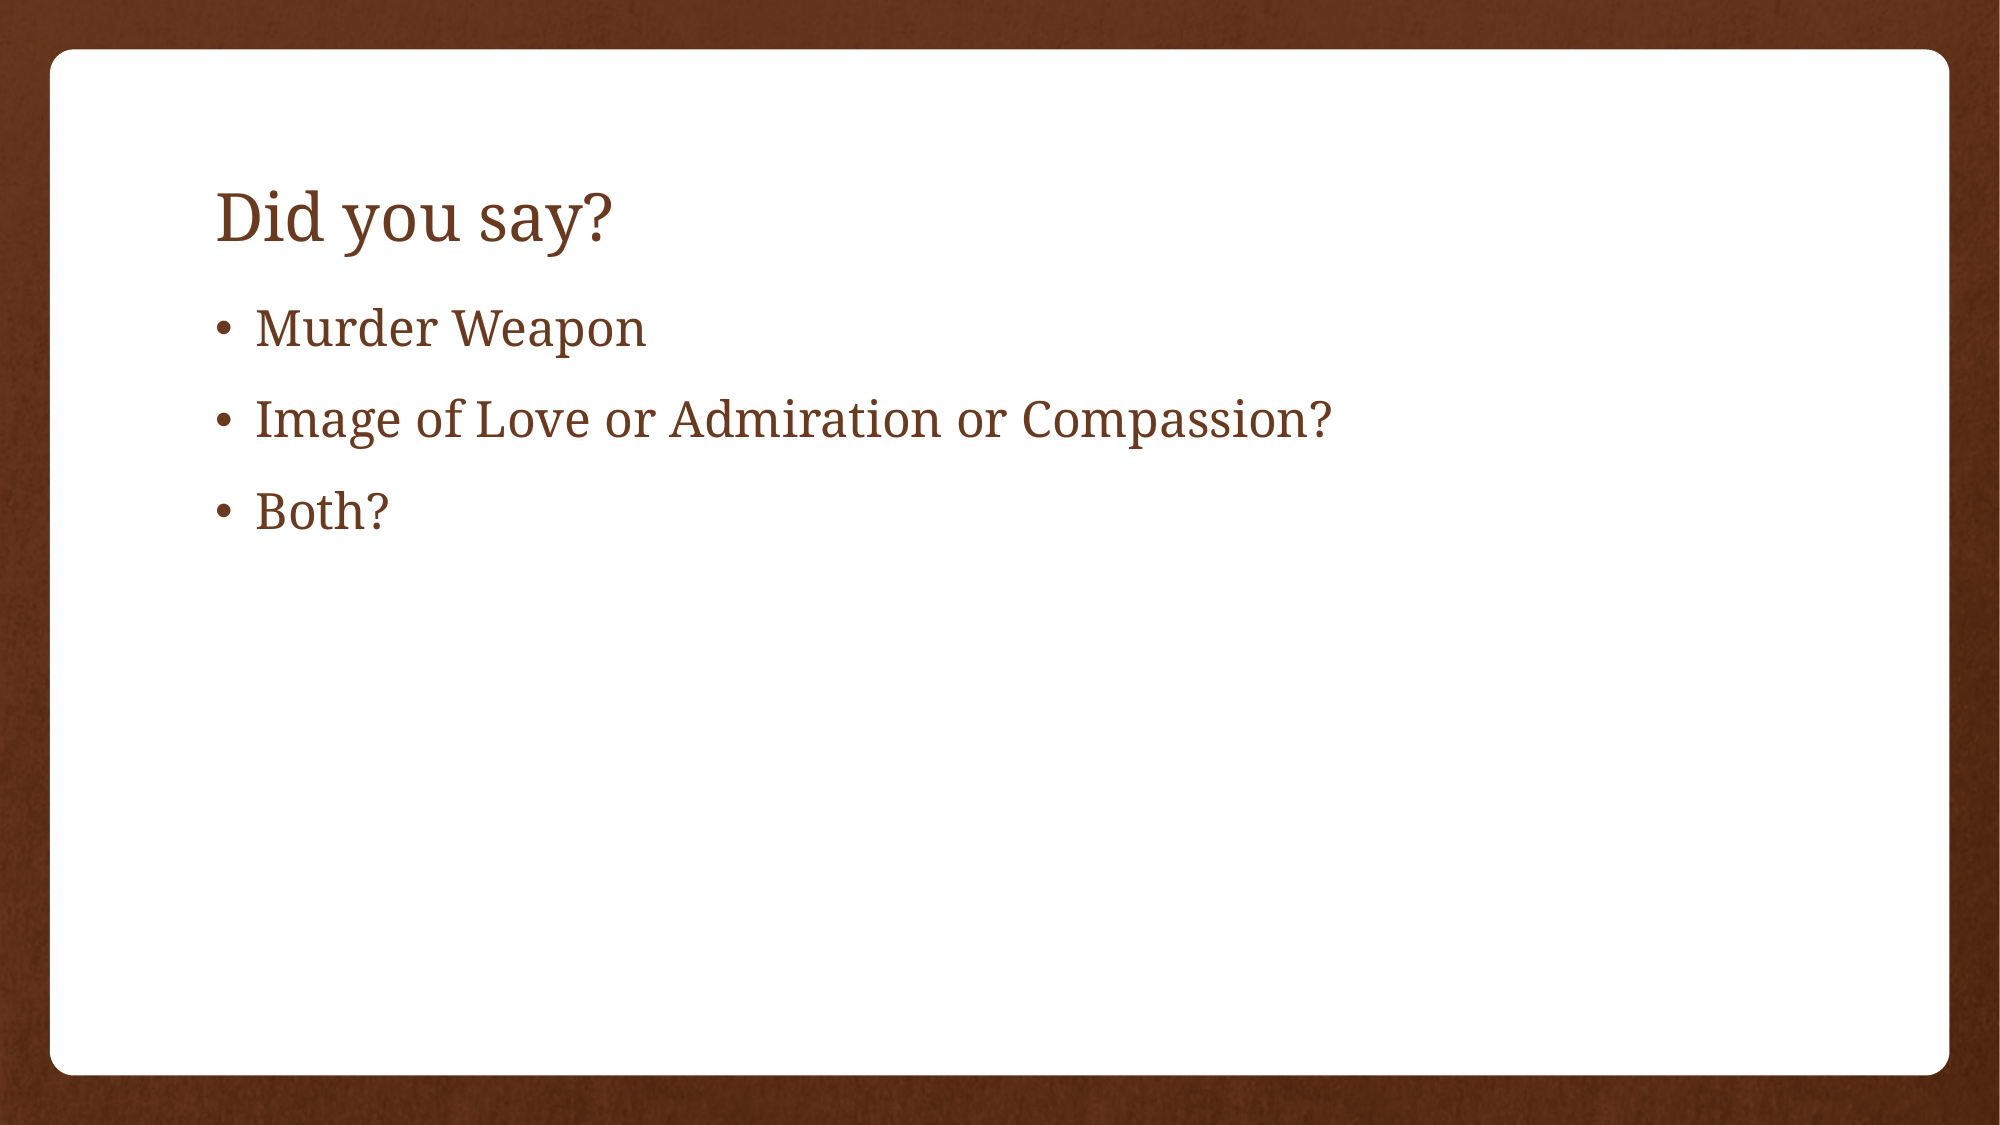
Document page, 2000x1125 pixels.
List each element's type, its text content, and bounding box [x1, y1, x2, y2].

title Did you say? [199, 70, 1800, 263]
list Murder Weapon Image of Love or Admiration or Compassion? Both? [199, 295, 1800, 996]
